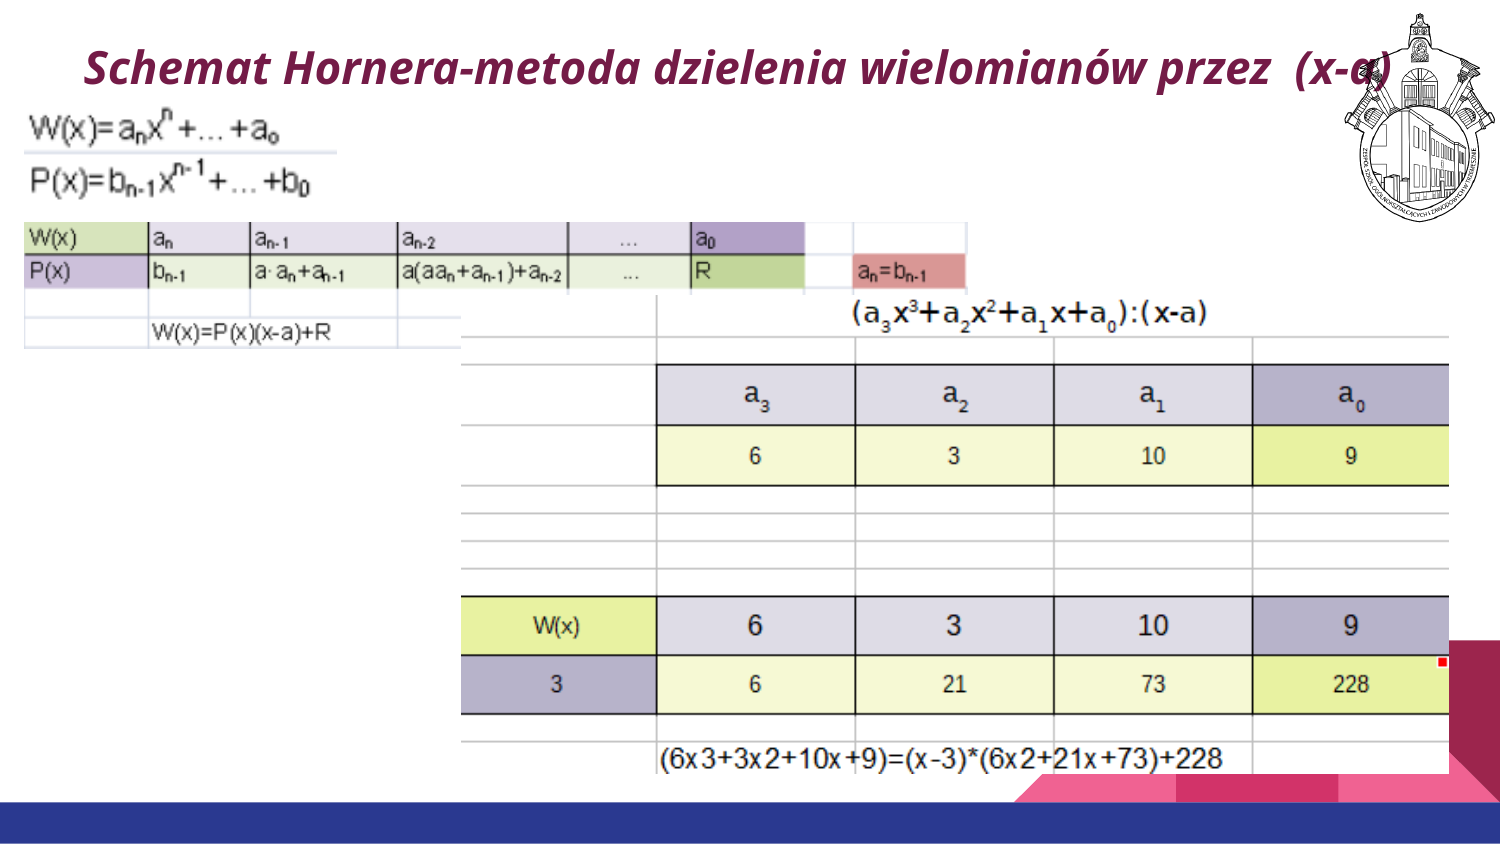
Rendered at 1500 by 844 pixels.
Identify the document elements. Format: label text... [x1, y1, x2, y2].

title Schemat Hornera-metoda dzielenia wielomianów przez (x-a) [68, 23, 1250, 124]
picture [1255, 0, 1500, 279]
picture [24, 101, 337, 202]
picture [24, 222, 1450, 774]
